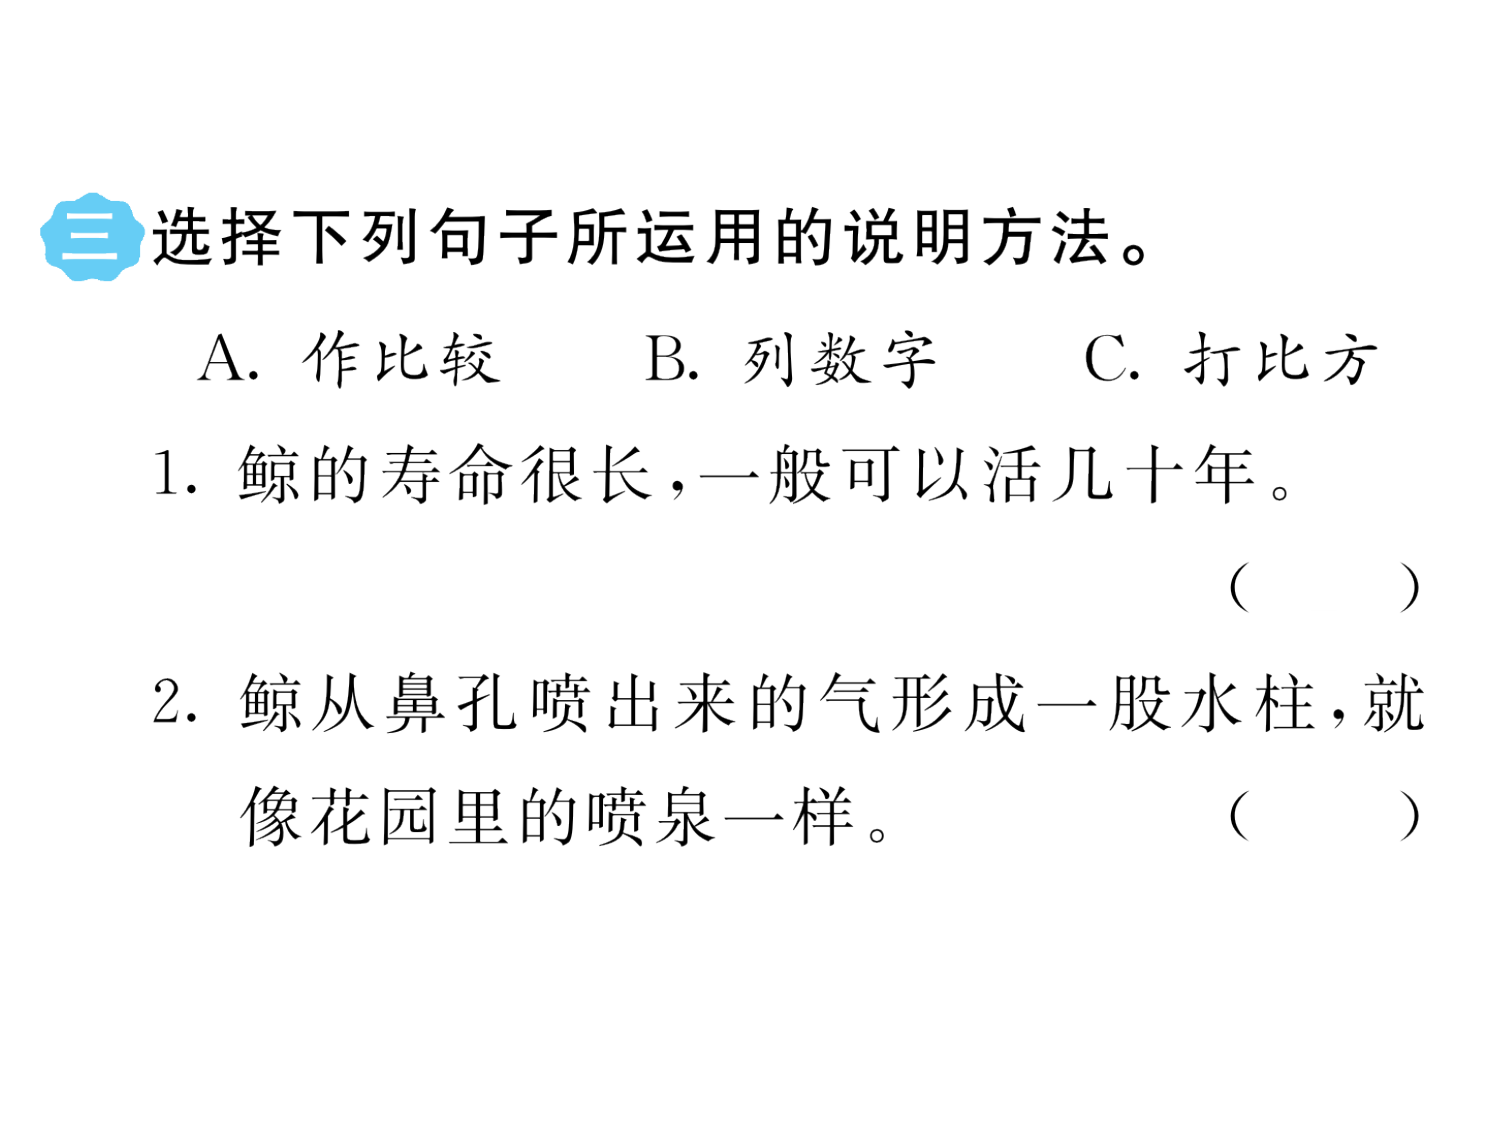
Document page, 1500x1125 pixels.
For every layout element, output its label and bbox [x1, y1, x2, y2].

picture [35, 177, 1453, 883]
